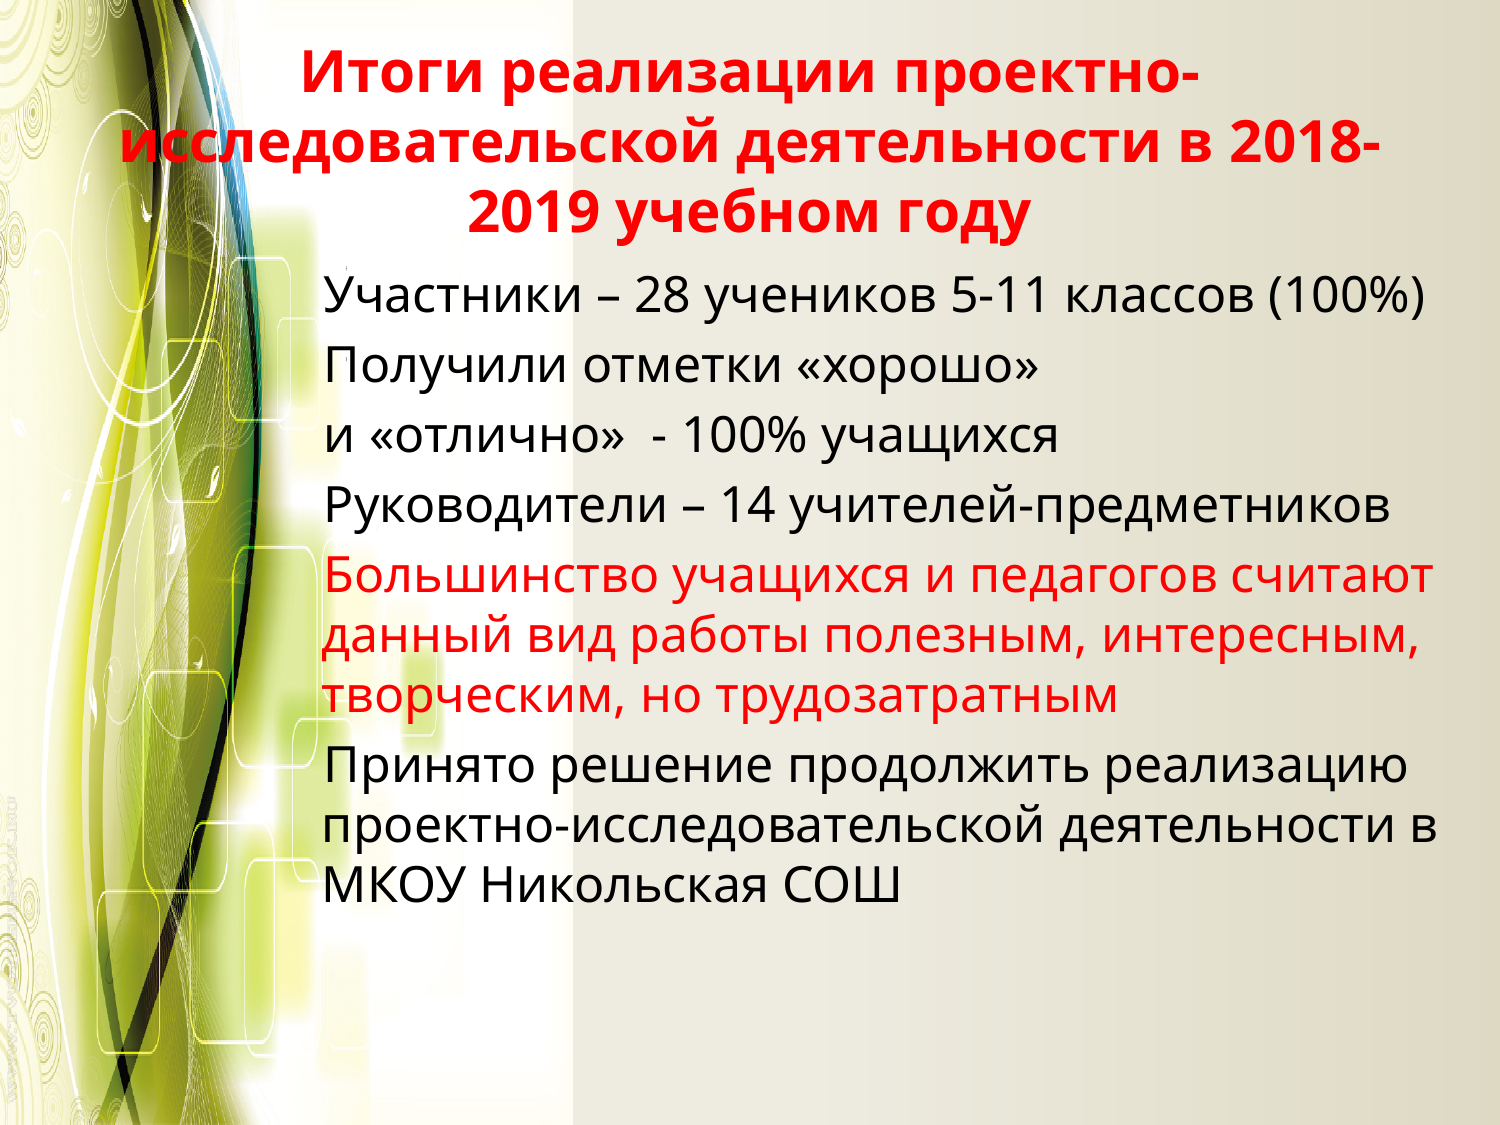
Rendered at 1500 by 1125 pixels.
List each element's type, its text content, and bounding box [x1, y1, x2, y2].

title Итоги реализации проектно-исследовательской деятельности в 2018-2019 учебном году [75, 45, 1425, 233]
text_box Участники – 28 учеников 5-11 классов (100%) Получили отметки «хорошо» и «отлично» - 100% учащихся Руководители – 14 учителей-предметников Большинство учащихся и педагогов считают данный вид работы полезным, интересным, творческим, но трудозатратным Принято решение продолжить реализацию проектно-исследовательской деятельности в МКОУ Никольская СОШ [306, 255, 1471, 1012]
picture [0, 0, 573, 1125]
